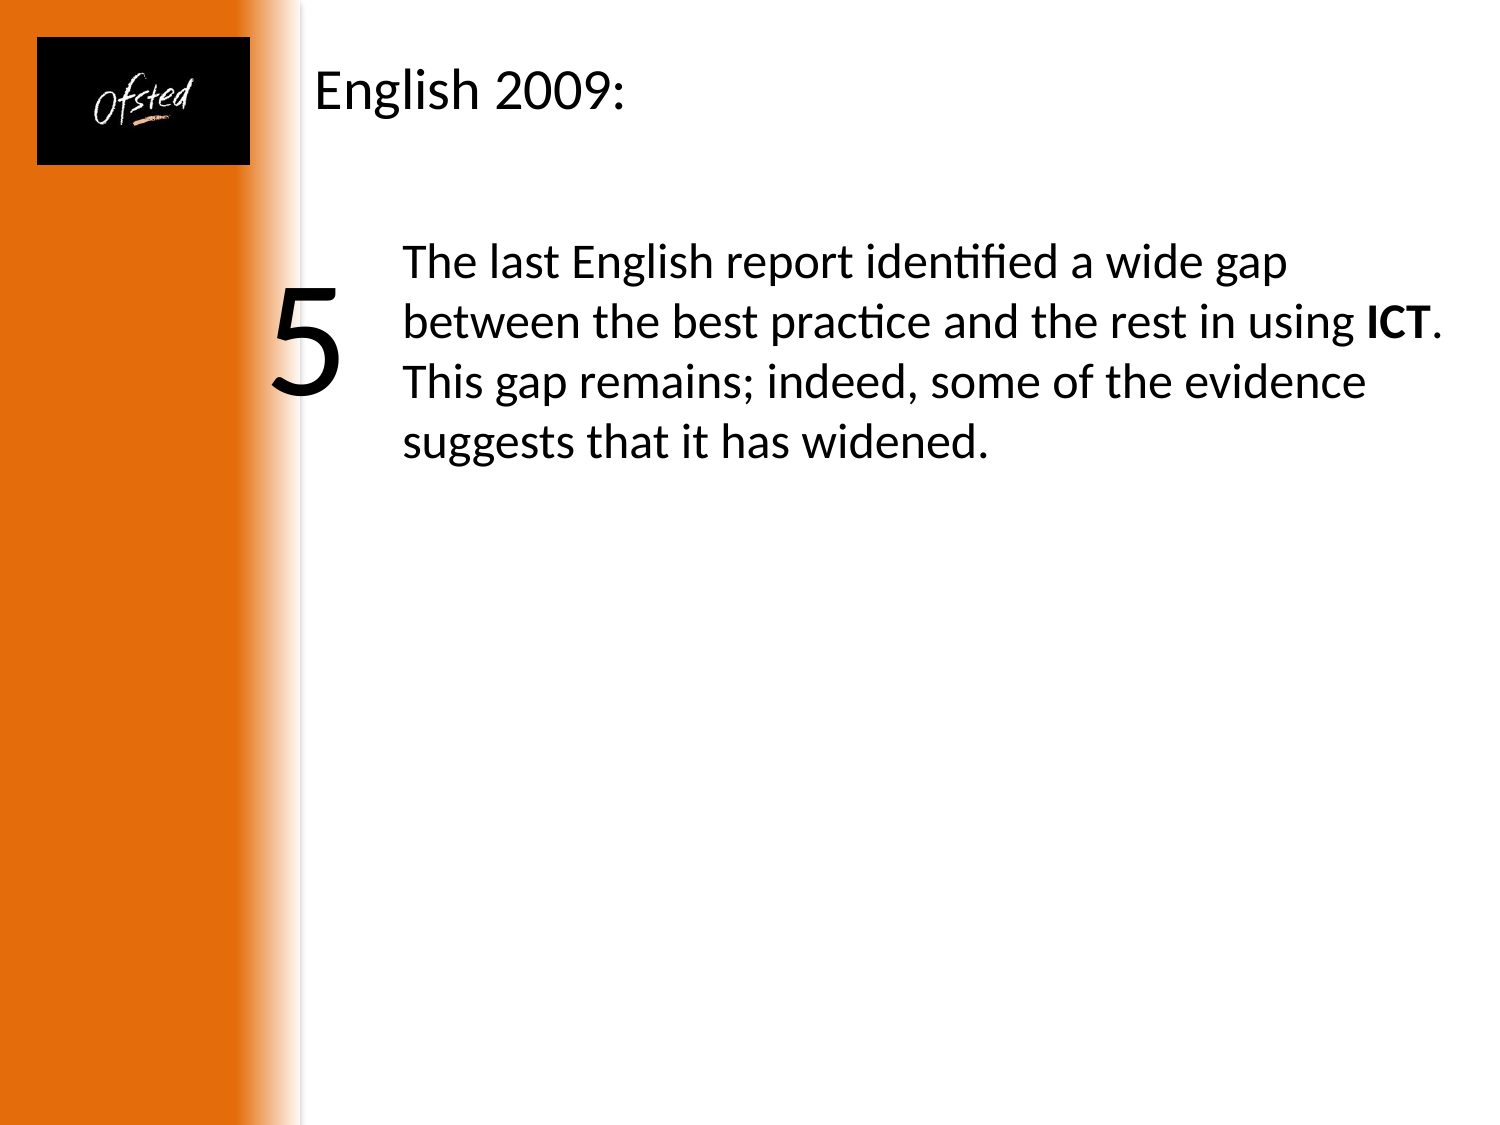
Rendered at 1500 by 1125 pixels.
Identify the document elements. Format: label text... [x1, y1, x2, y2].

text_box English 2009: [300, 43, 1300, 129]
text_box 5 [249, 221, 388, 436]
picture [37, 37, 251, 166]
text_box The last English report identified a wide gap between the best practice and the rest in using ICT. This gap remains; indeed, some of the evidence suggests that it has widened. [162, 221, 1463, 476]
text_box [0, 0, 301, 1125]
